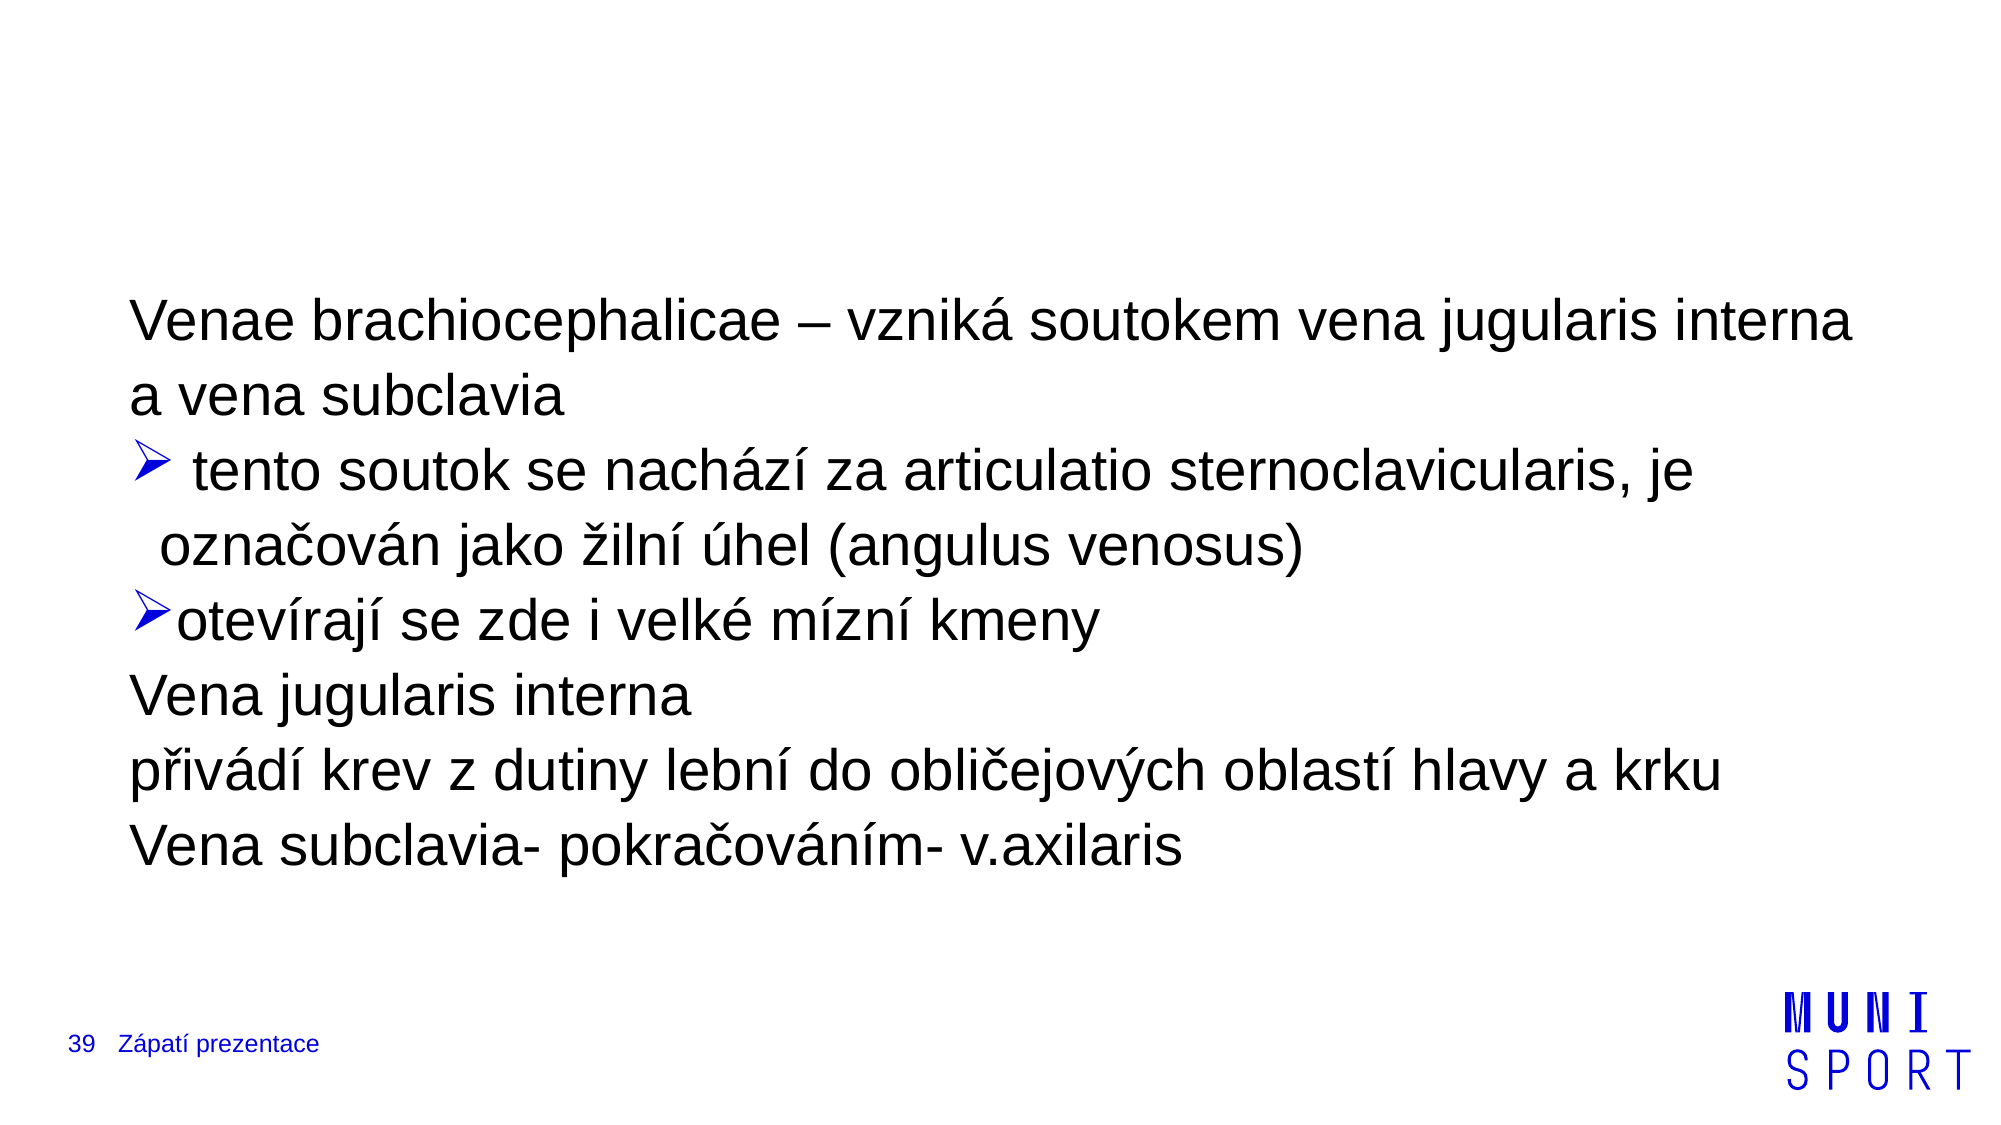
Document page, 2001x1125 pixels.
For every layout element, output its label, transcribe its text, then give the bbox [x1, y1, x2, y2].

list Venae brachiocephalicae – vzniká soutokem vena jugularis interna a vena subclavia tento soutok se nachází za articulatio sternoclavicularis, je označován jako žilní úhel (angulus venosus) otevírají se zde i velké mízní kmeny Vena jugularis interna přivádí krev z dutiny lební do obličejových oblastí hlavy a krku Vena subclavia- pokračováním- v.axilaris [118, 277, 1883, 957]
footer Zápatí prezentace [118, 1021, 1418, 1063]
slide_number 39 [67, 1021, 110, 1063]
